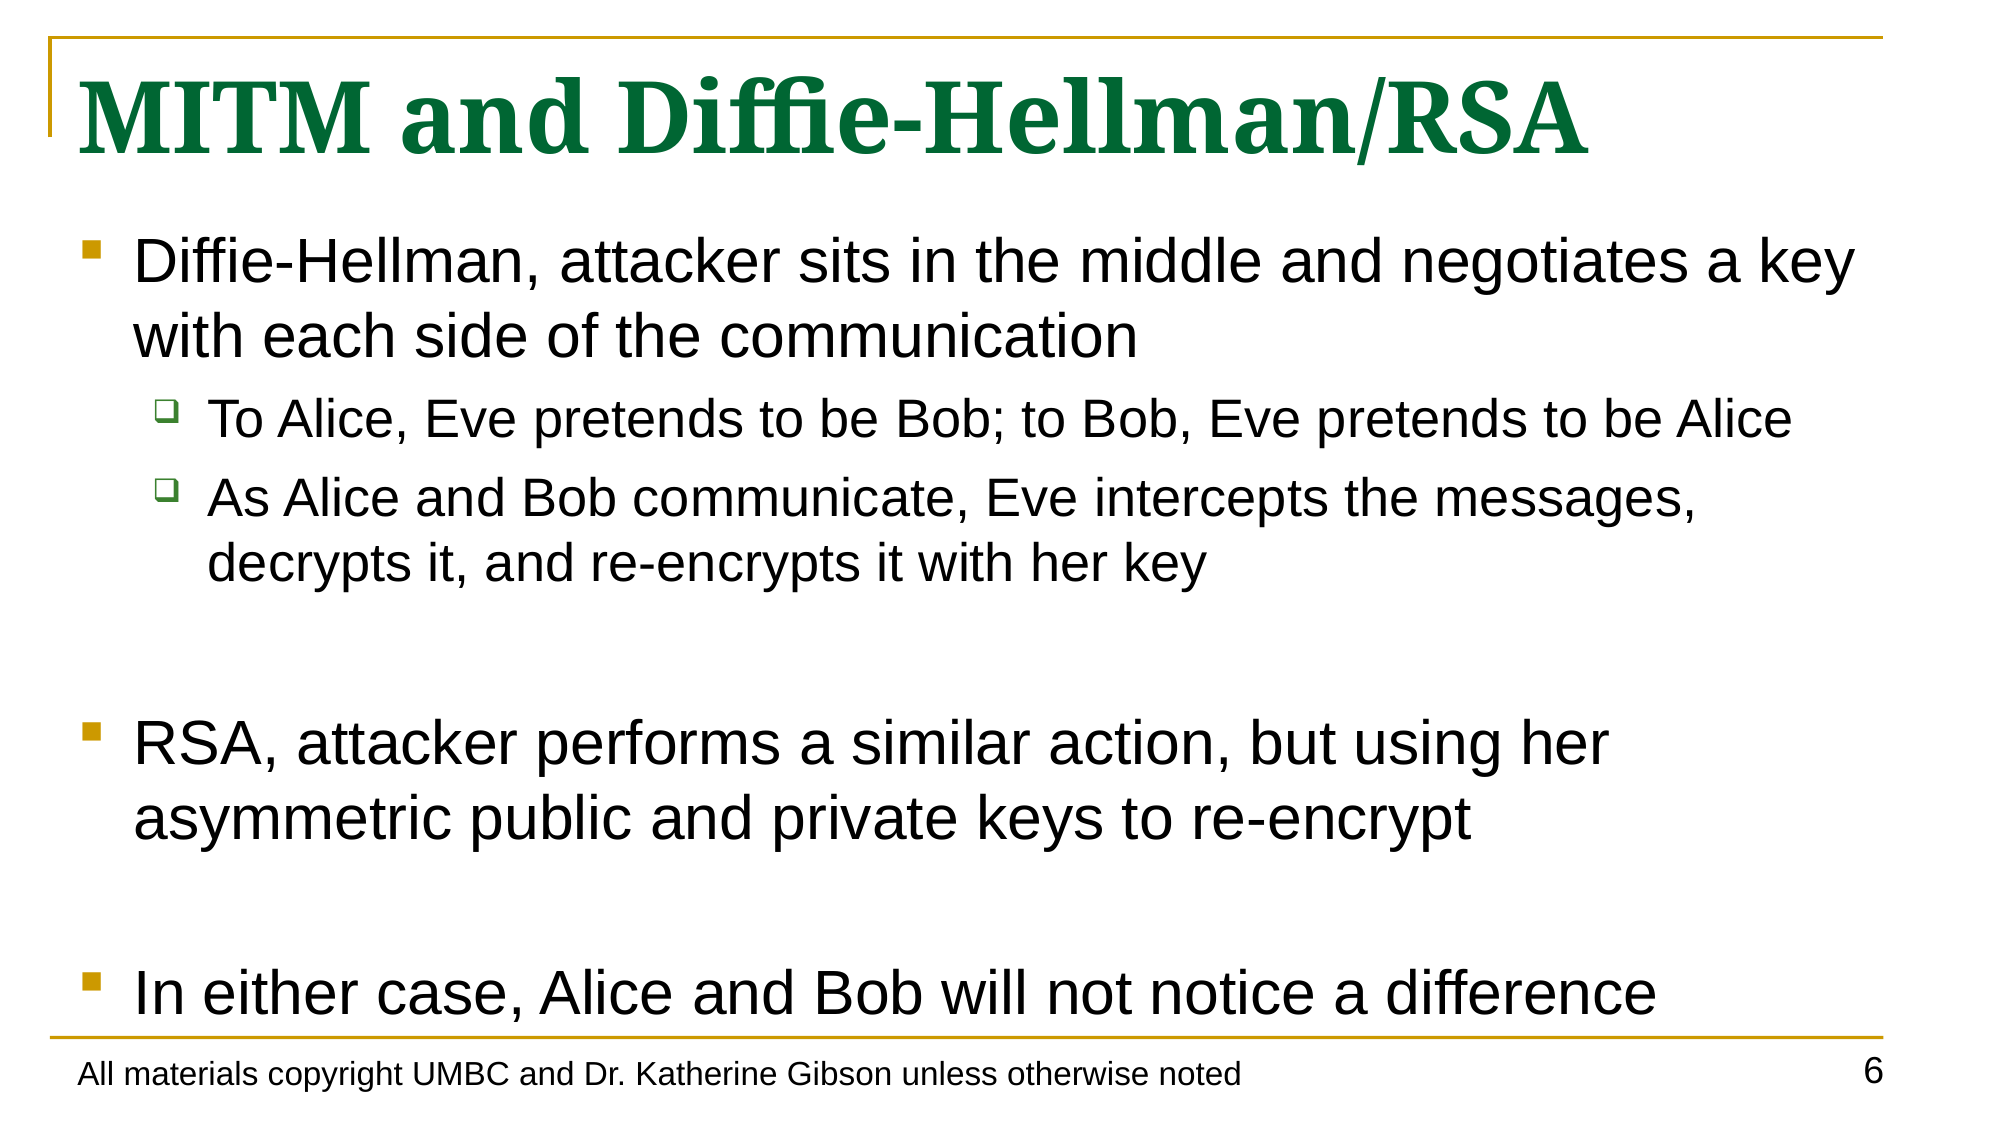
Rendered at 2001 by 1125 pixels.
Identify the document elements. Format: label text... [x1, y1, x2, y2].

title MITM and Diffie-Hellman/RSA [62, 45, 1899, 212]
list Diffie-Hellman, attacker sits in the middle and negotiates a key with each side of the communication To Alice, Eve pretends to be Bob; to Bob, Eve pretends to be Alice As Alice and Bob communicate, Eve intercepts the messages, decrypts it, and re-encrypts it with her key RSA, attacker performs a similar action, but using her asymmetric public and private keys to re-encrypt In either case, Alice and Bob will not notice a difference [62, 212, 1899, 1005]
